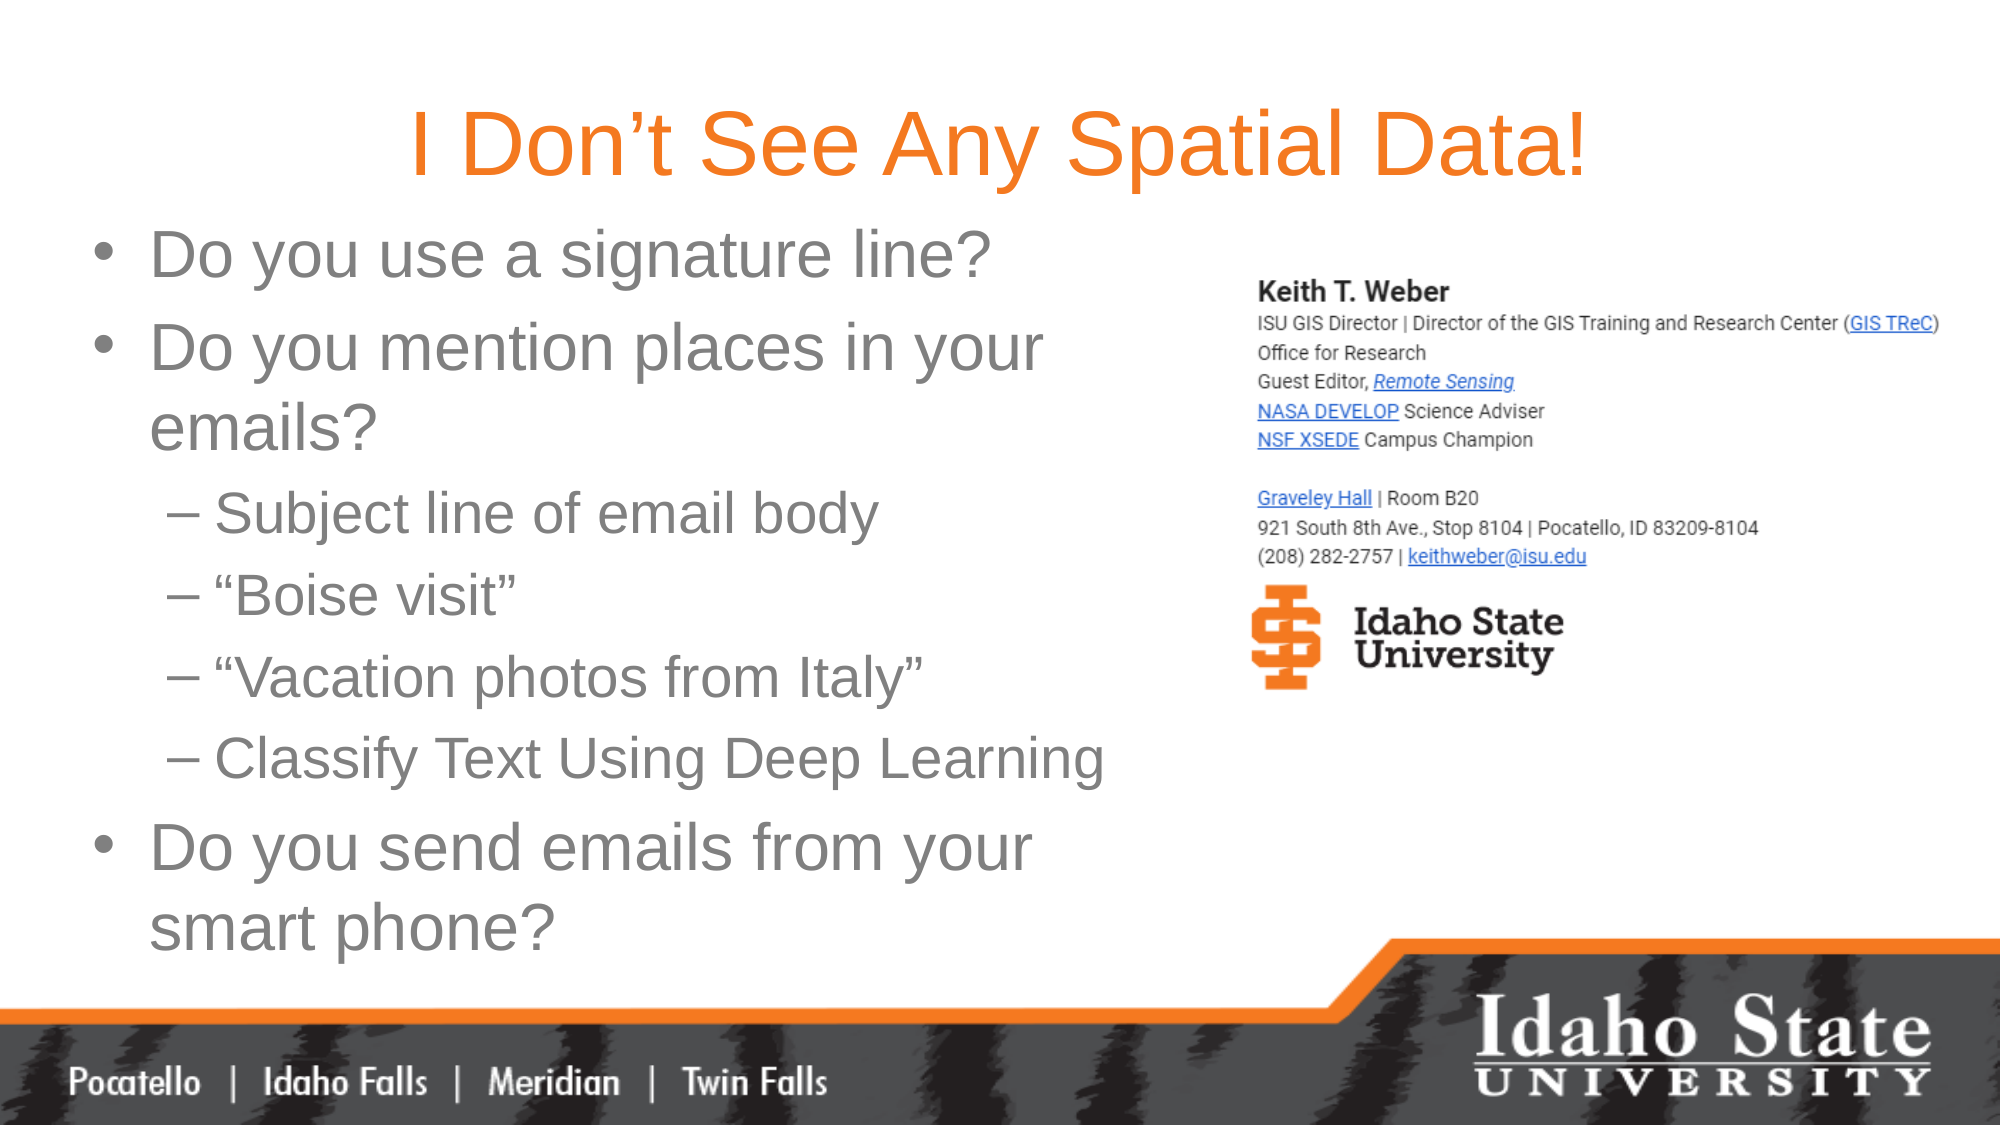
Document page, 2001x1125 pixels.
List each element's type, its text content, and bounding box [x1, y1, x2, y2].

picture [0, 0, 2000, 1125]
title I Don’t See Any Spatial Data! [99, 44, 1901, 233]
list Do you use a signature line? Do you mention places in your emails? Subject line of email body “Boise visit” “Vacation photos from Italy” Classify Text Using Deep Learning Do you send emails from your smart phone? [77, 202, 1195, 946]
